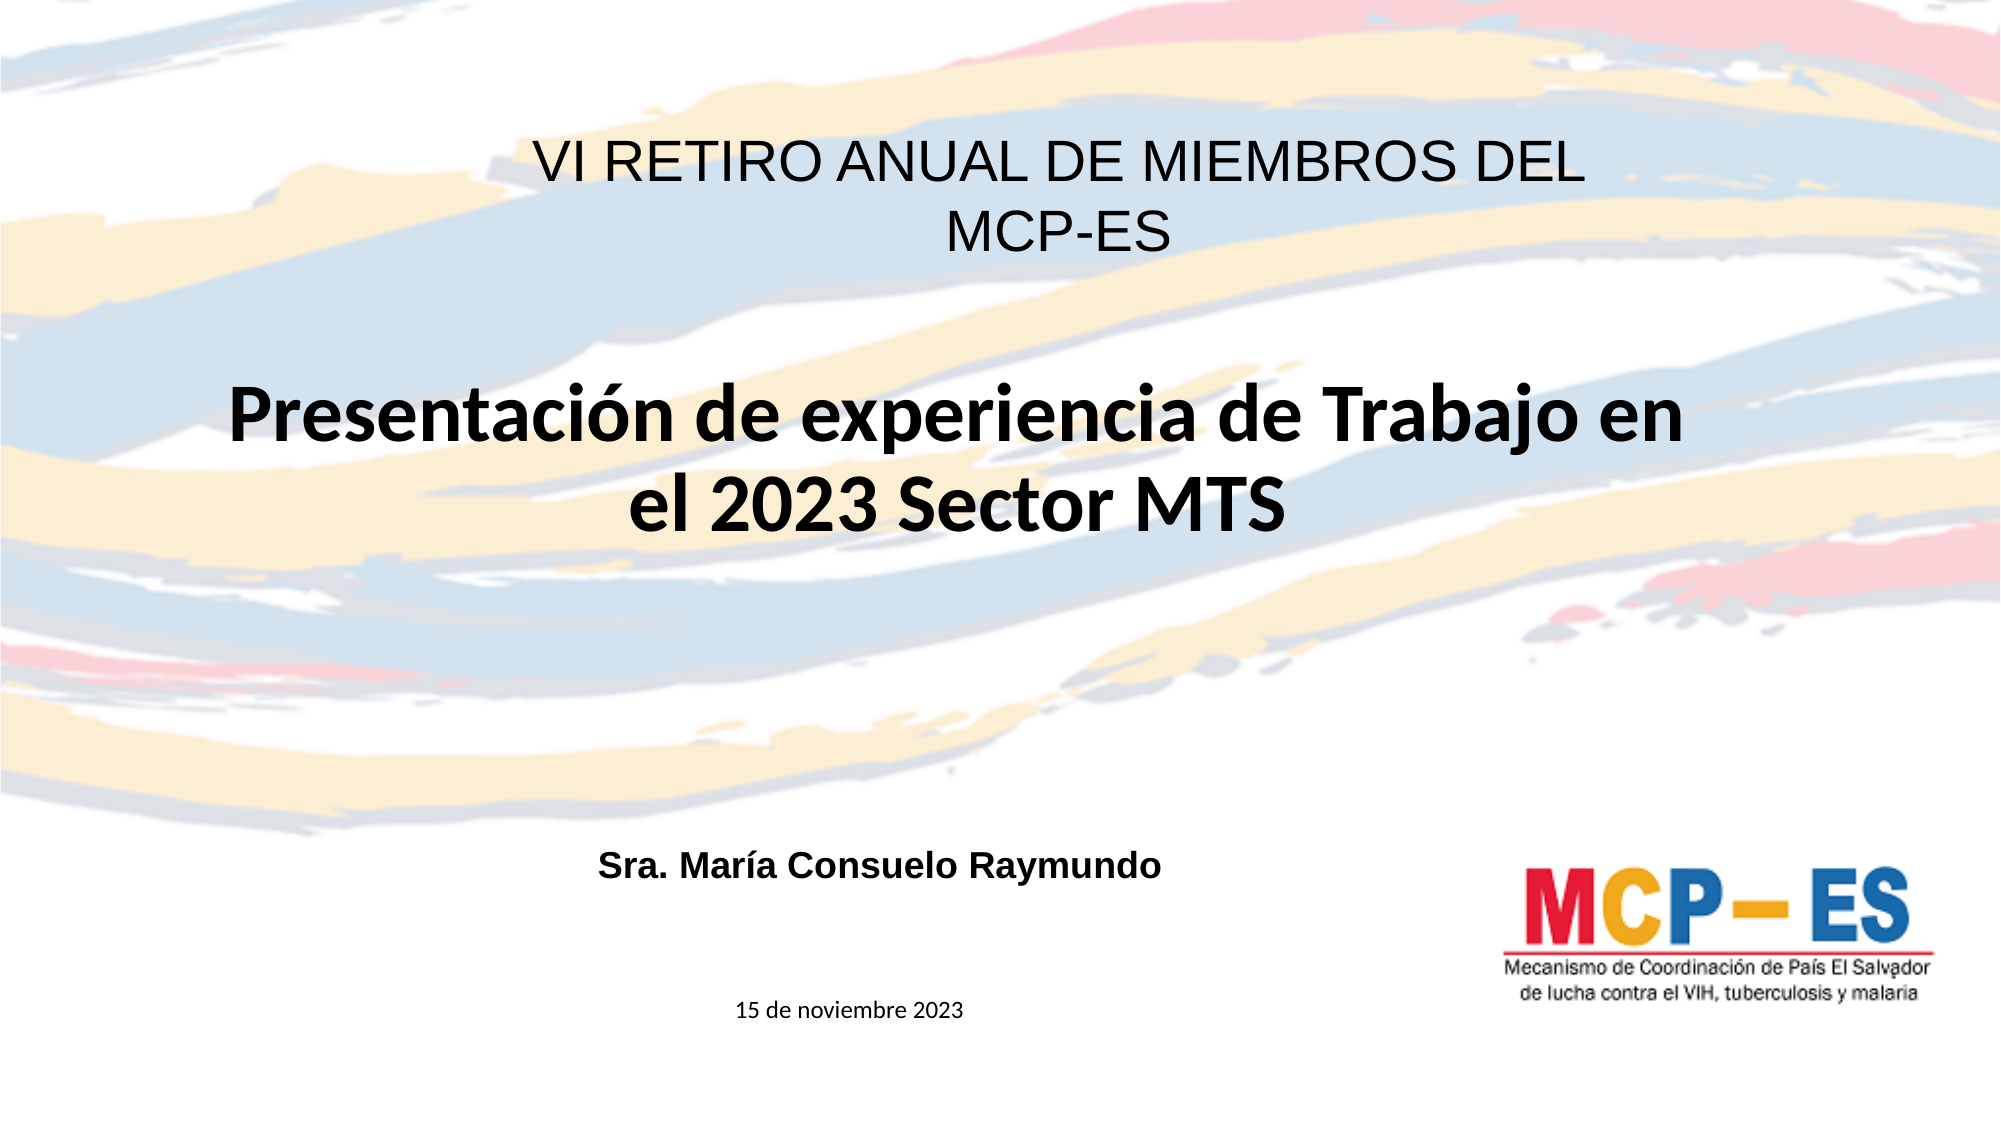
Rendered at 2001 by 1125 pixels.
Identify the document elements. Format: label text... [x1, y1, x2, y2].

text_box VI RETIRO ANUAL DE MIEMBROS DEL MCP-ES [444, 115, 1674, 271]
subtitle Presentación de experiencia de Trabajo en el 2023 Sector MTS [177, 361, 1739, 681]
picture [0, 0, 2001, 1125]
text_box 15 de noviembre 2023 [719, 986, 1196, 1032]
text_box Sra. María Consuelo Raymundo [385, 834, 1386, 894]
